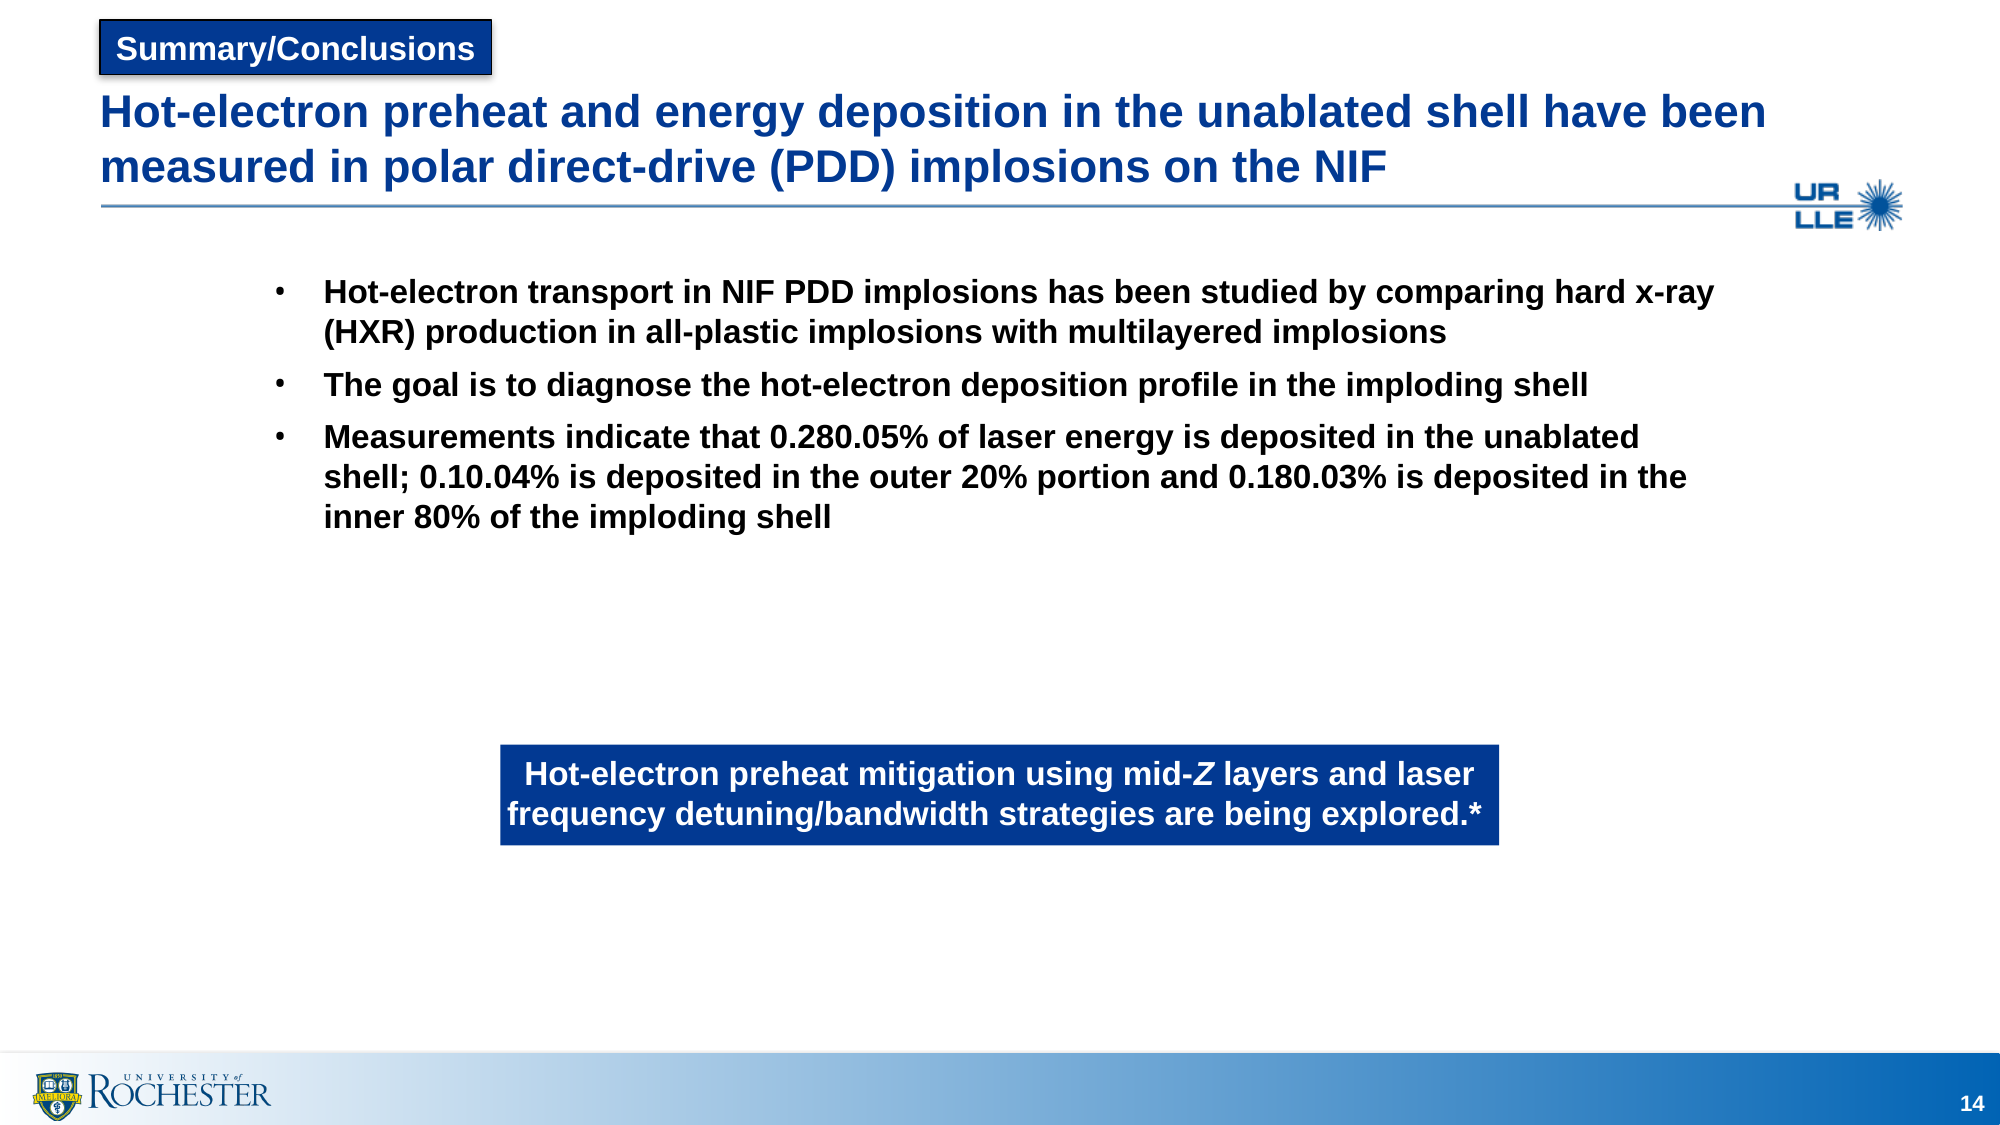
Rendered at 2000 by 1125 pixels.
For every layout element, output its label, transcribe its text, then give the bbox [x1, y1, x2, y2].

title Hot-electron preheat and energy deposition in the unablated shell have been measured in polar direct-drive (PDD) implosions on the NIF [99, 110, 1900, 164]
list Hot-electron preheat mitigation using mid-Z layers and laser frequency detuning/bandwidth strategies are being explored.* [500, 744, 1500, 846]
